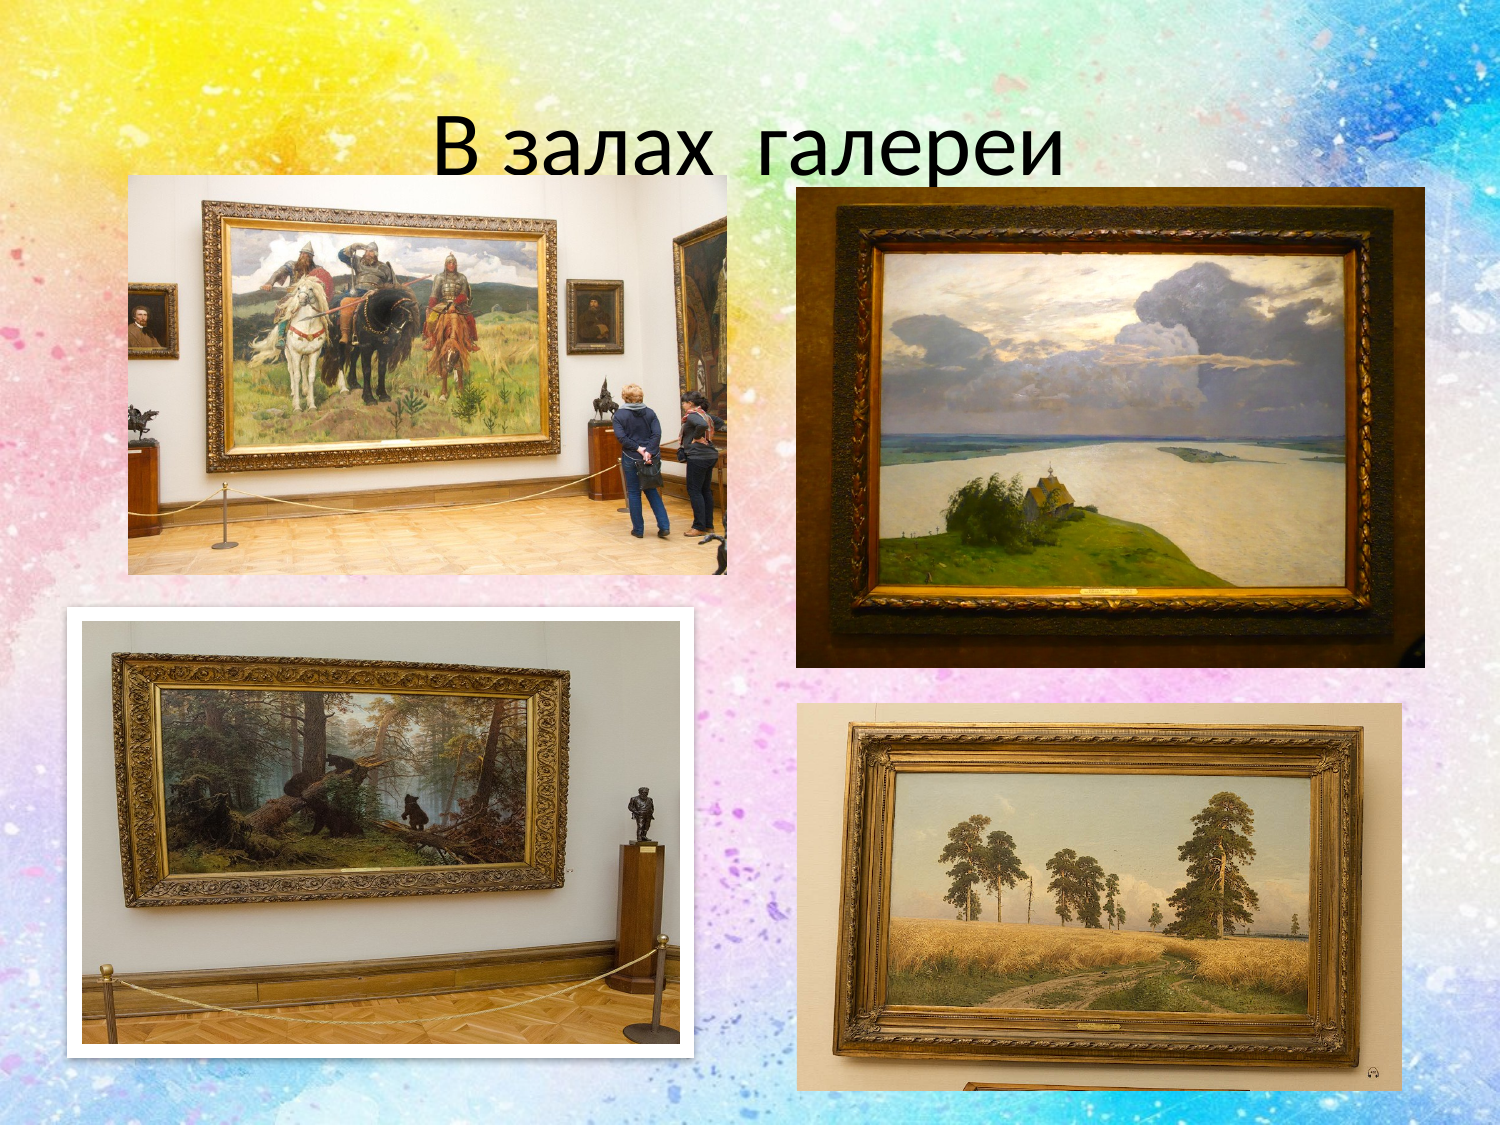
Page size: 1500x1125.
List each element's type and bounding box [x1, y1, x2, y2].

list [796, 702, 1403, 1091]
picture [0, 0, 1500, 1125]
